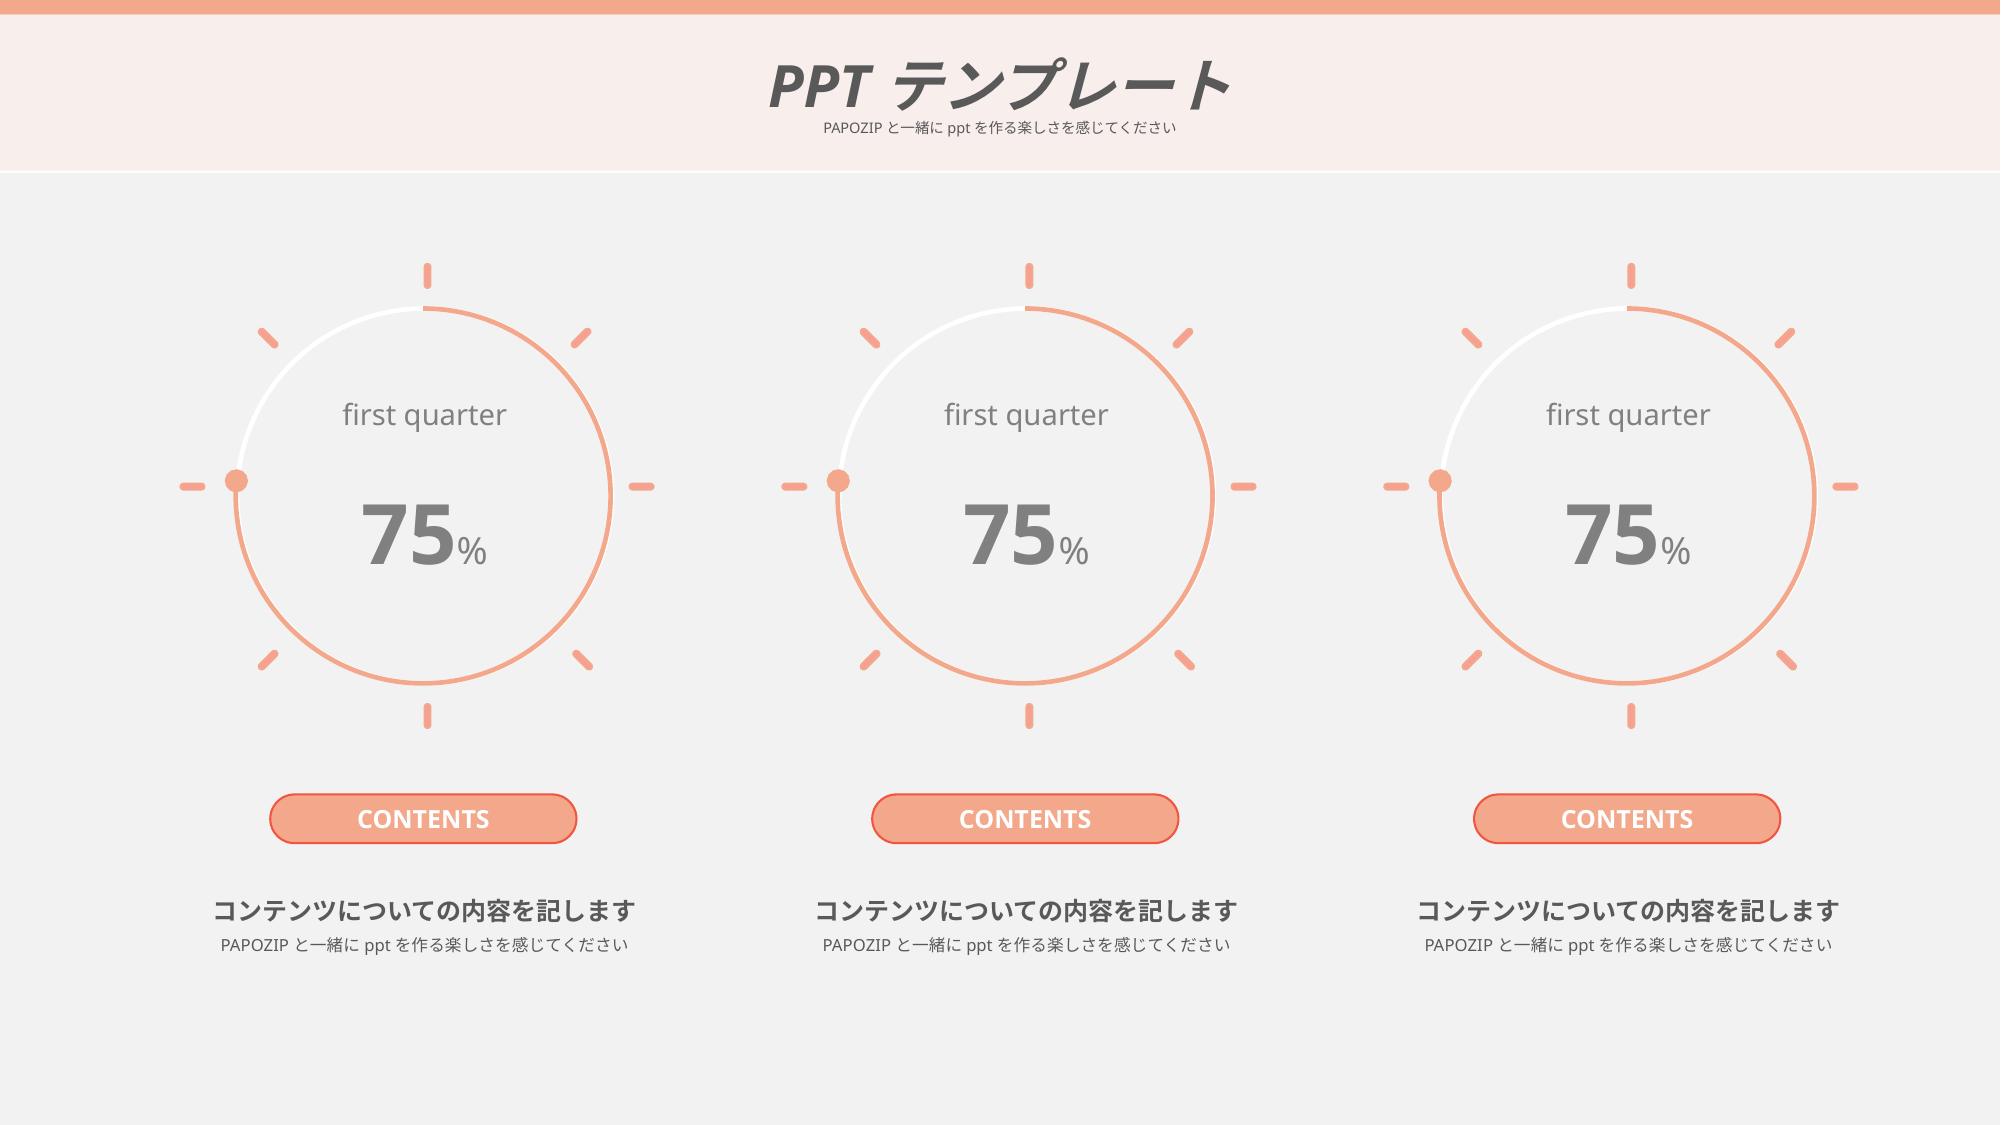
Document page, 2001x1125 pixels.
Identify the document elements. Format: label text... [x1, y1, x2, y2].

text_box PPTテンプレート PAPOZIPと一緒にpptを作る楽しさを感じてください [0, 13, 2000, 172]
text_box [1384, 263, 1858, 728]
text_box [782, 263, 1256, 728]
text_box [180, 263, 654, 728]
text_box CONTENTS [1473, 793, 1781, 844]
text_box コンテンツについての内容を記します PAPOZIPと一緒にpptを作る楽しさを感じてください [163, 872, 686, 963]
text_box コンテンツについての内容を記します PAPOZIPと一緒にpptを作る楽しさを感じてください [1367, 872, 1890, 963]
text_box CONTENTS [269, 793, 578, 844]
text_box CONTENTS [871, 793, 1179, 844]
text_box コンテンツについての内容を記します PAPOZIPと一緒にpptを作る楽しさを感じてください [765, 872, 1288, 963]
text_box [0, 0, 2000, 13]
